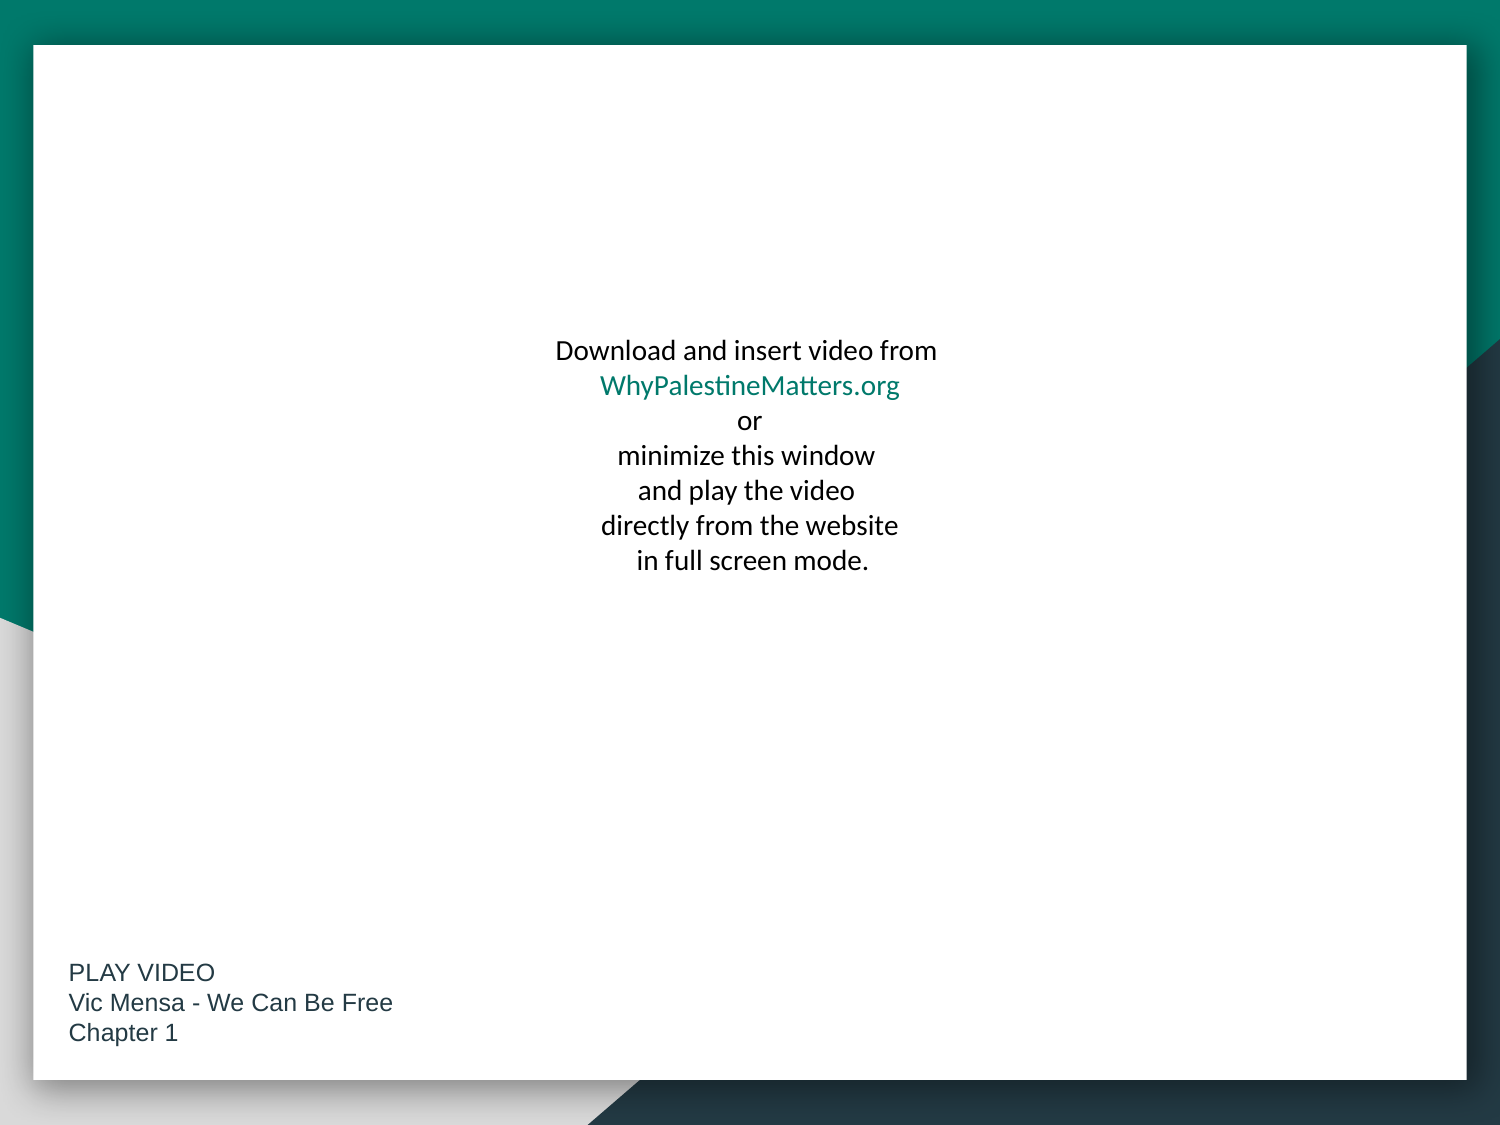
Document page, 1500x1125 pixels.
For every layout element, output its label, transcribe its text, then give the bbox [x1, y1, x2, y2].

list PLAY VIDEO Vic Mensa - We Can Be Free Chapter 1 [53, 928, 1271, 1062]
